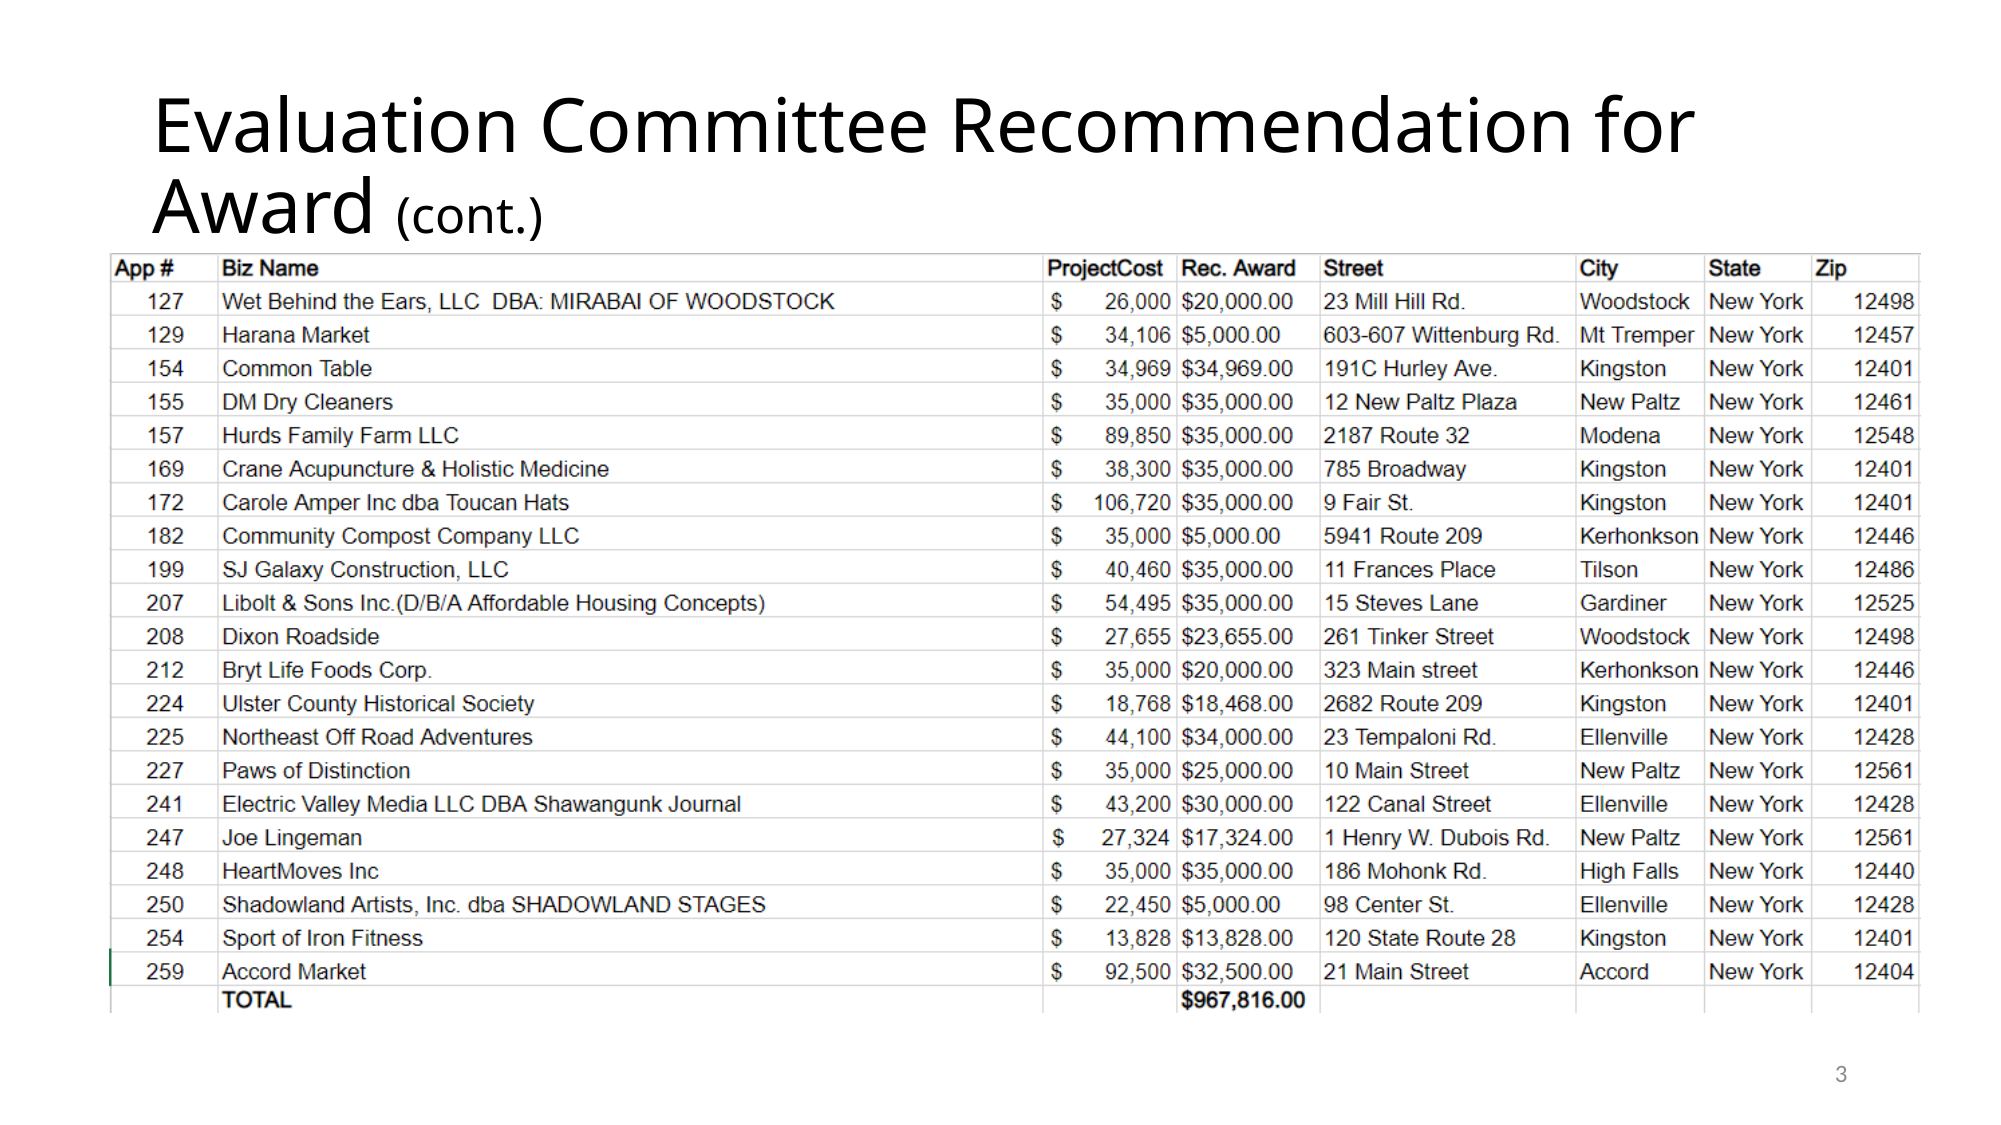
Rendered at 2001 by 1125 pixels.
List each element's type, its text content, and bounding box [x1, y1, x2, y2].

picture [109, 253, 1921, 1013]
slide_number 3 [1412, 1042, 1863, 1103]
title Evaluation Committee Recommendation for Award (cont.) [137, 59, 1863, 253]
